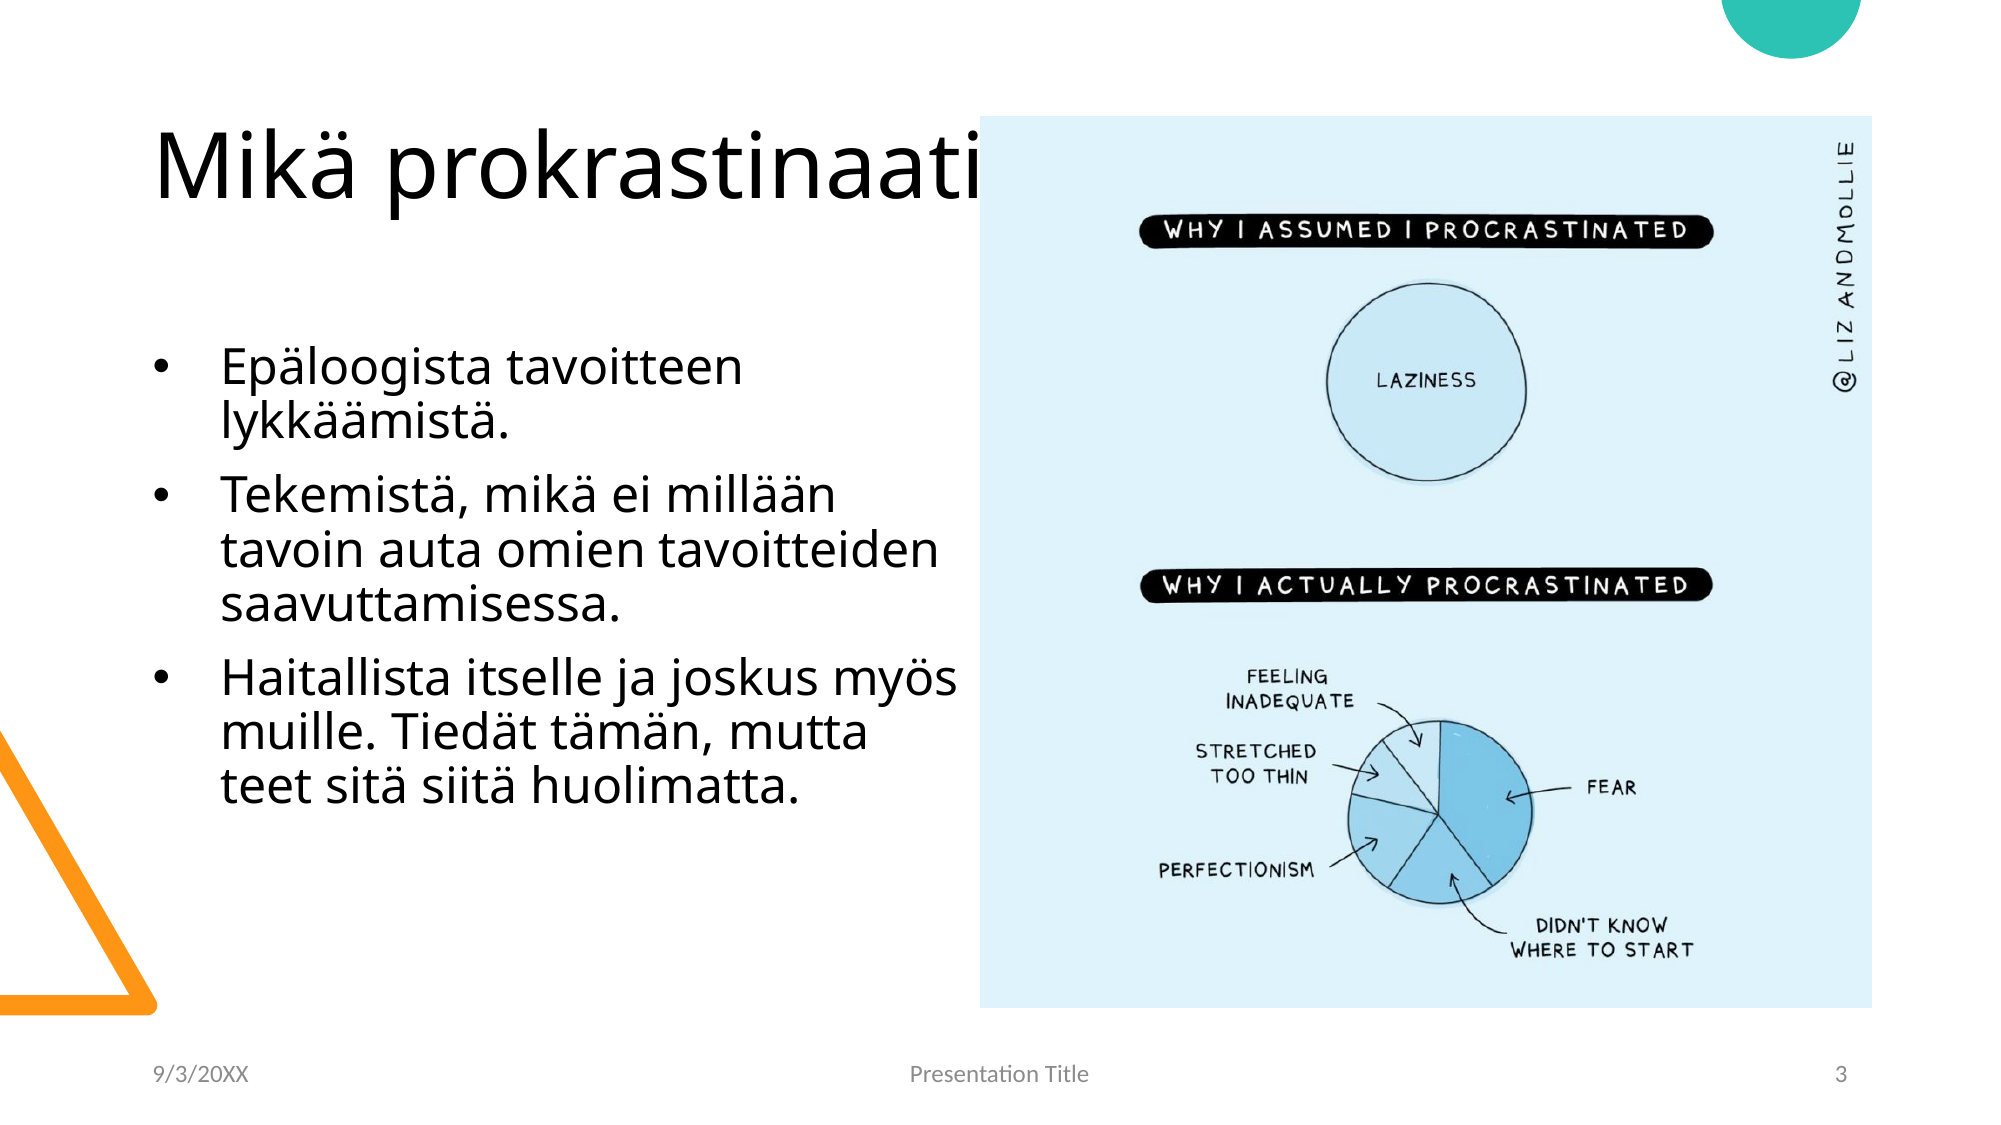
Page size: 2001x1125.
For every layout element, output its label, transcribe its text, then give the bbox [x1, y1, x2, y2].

picture [980, 116, 1872, 1008]
list Epäloogista tavoitteen lykkäämistä. Tekemistä, mikä ei millään tavoin auta omien tavoitteiden saavuttamisessa. Haitallista itselle ja joskus myös muille. Tiedät tämän, mutta teet sitä siitä huolimatta. [137, 333, 984, 1016]
slide_number 3 [1412, 1042, 1863, 1103]
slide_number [137, 1042, 588, 1103]
title Mikä prokrastinaatio? [137, 59, 1863, 278]
footer Presentation Title [662, 1042, 1338, 1103]
